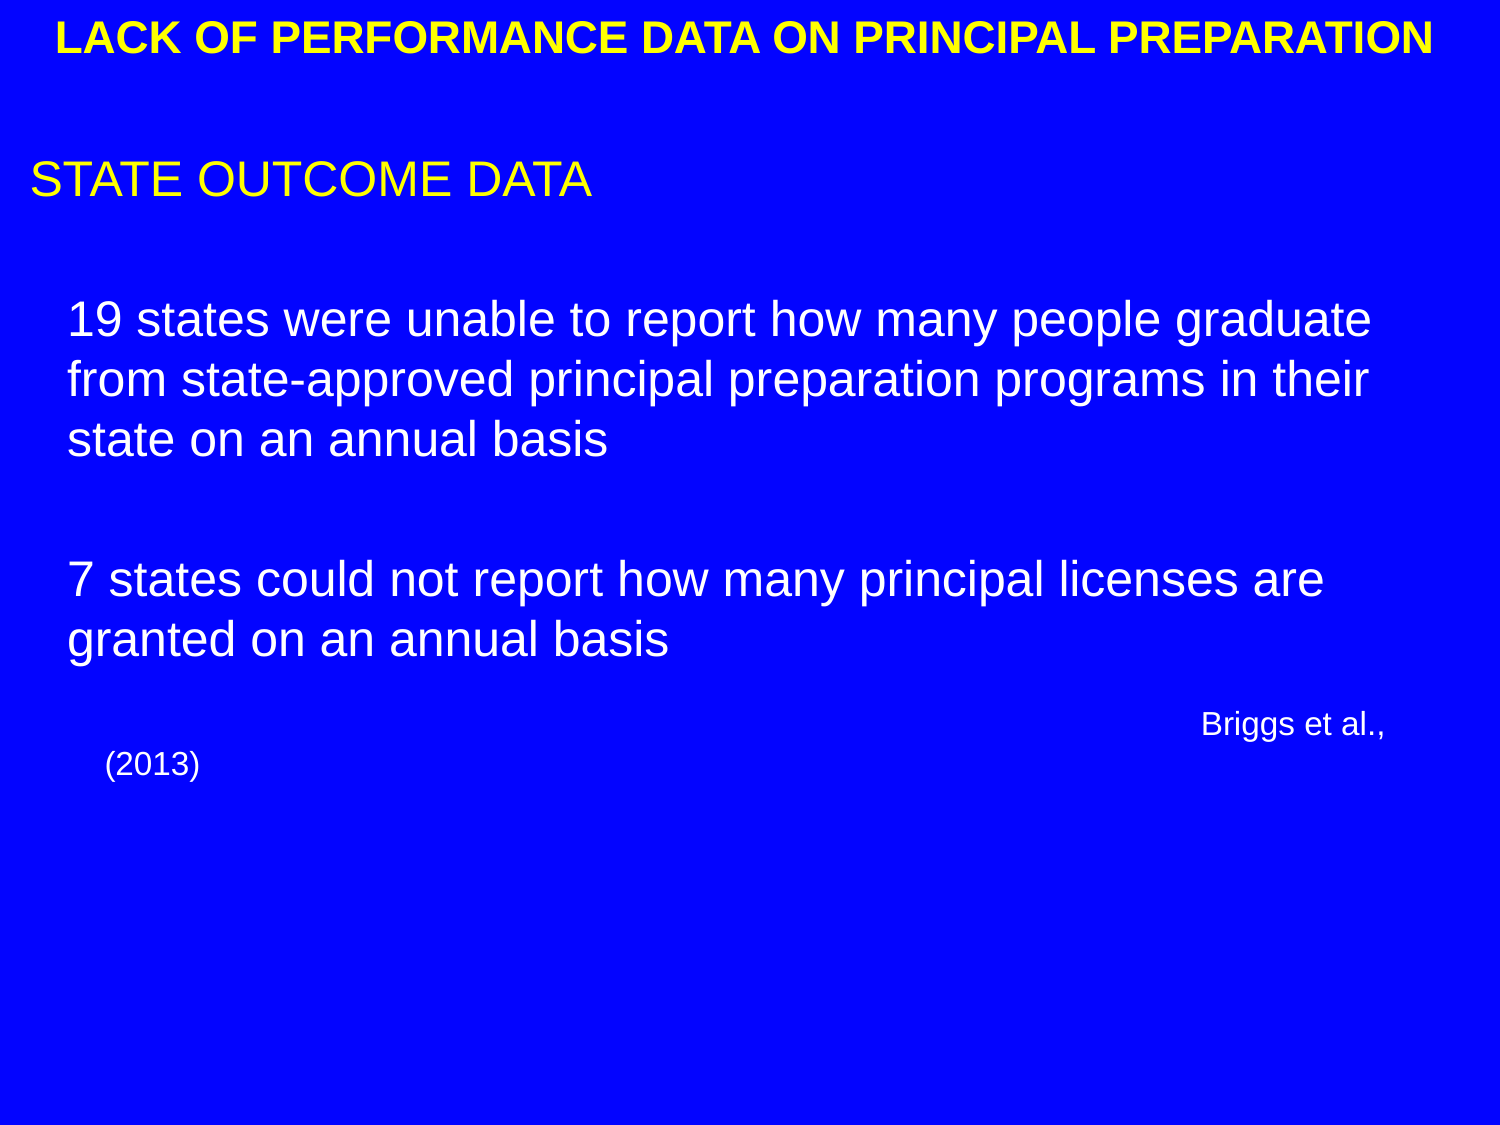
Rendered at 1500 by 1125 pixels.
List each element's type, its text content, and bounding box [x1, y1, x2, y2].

text_box LACK OF PERFORMANCE DATA ON PRINCIPAL PREPARATION [20, 0, 1469, 71]
list STATE OUTCOME DATA 19 states were unable to report how many people graduate from state-approved principal preparation programs in their state on an annual basis 7 states could not report how many principal licenses are granted on an annual basis Briggs et al., (2013) [14, 75, 1478, 1100]
